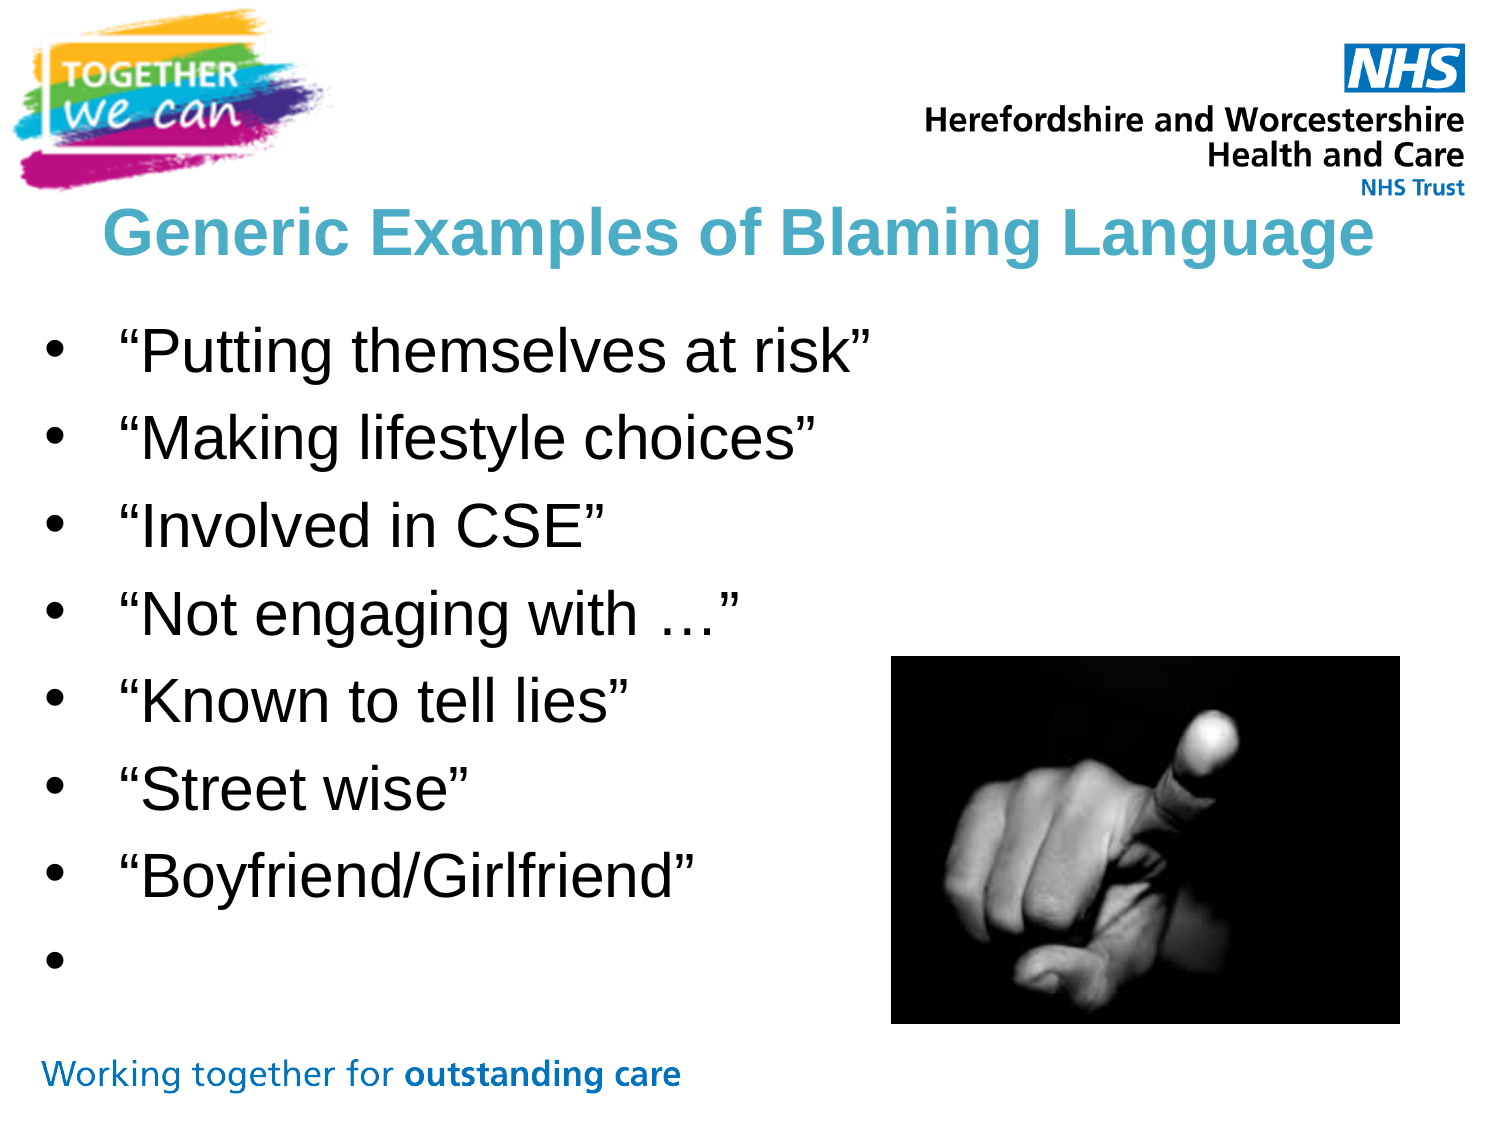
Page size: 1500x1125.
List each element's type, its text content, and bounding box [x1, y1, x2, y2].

subtitle “Putting themselves at risk” “Making lifestyle choices” “Involved in CSE” “Not engaging with …” “Known to tell lies” “Street wise” “Boyfriend/Girlfriend” [29, 302, 1455, 1125]
picture [891, 656, 1400, 1024]
title Generic Examples of Blaming Language [13, 154, 1467, 303]
picture [915, 30, 1472, 204]
picture [0, 0, 333, 196]
